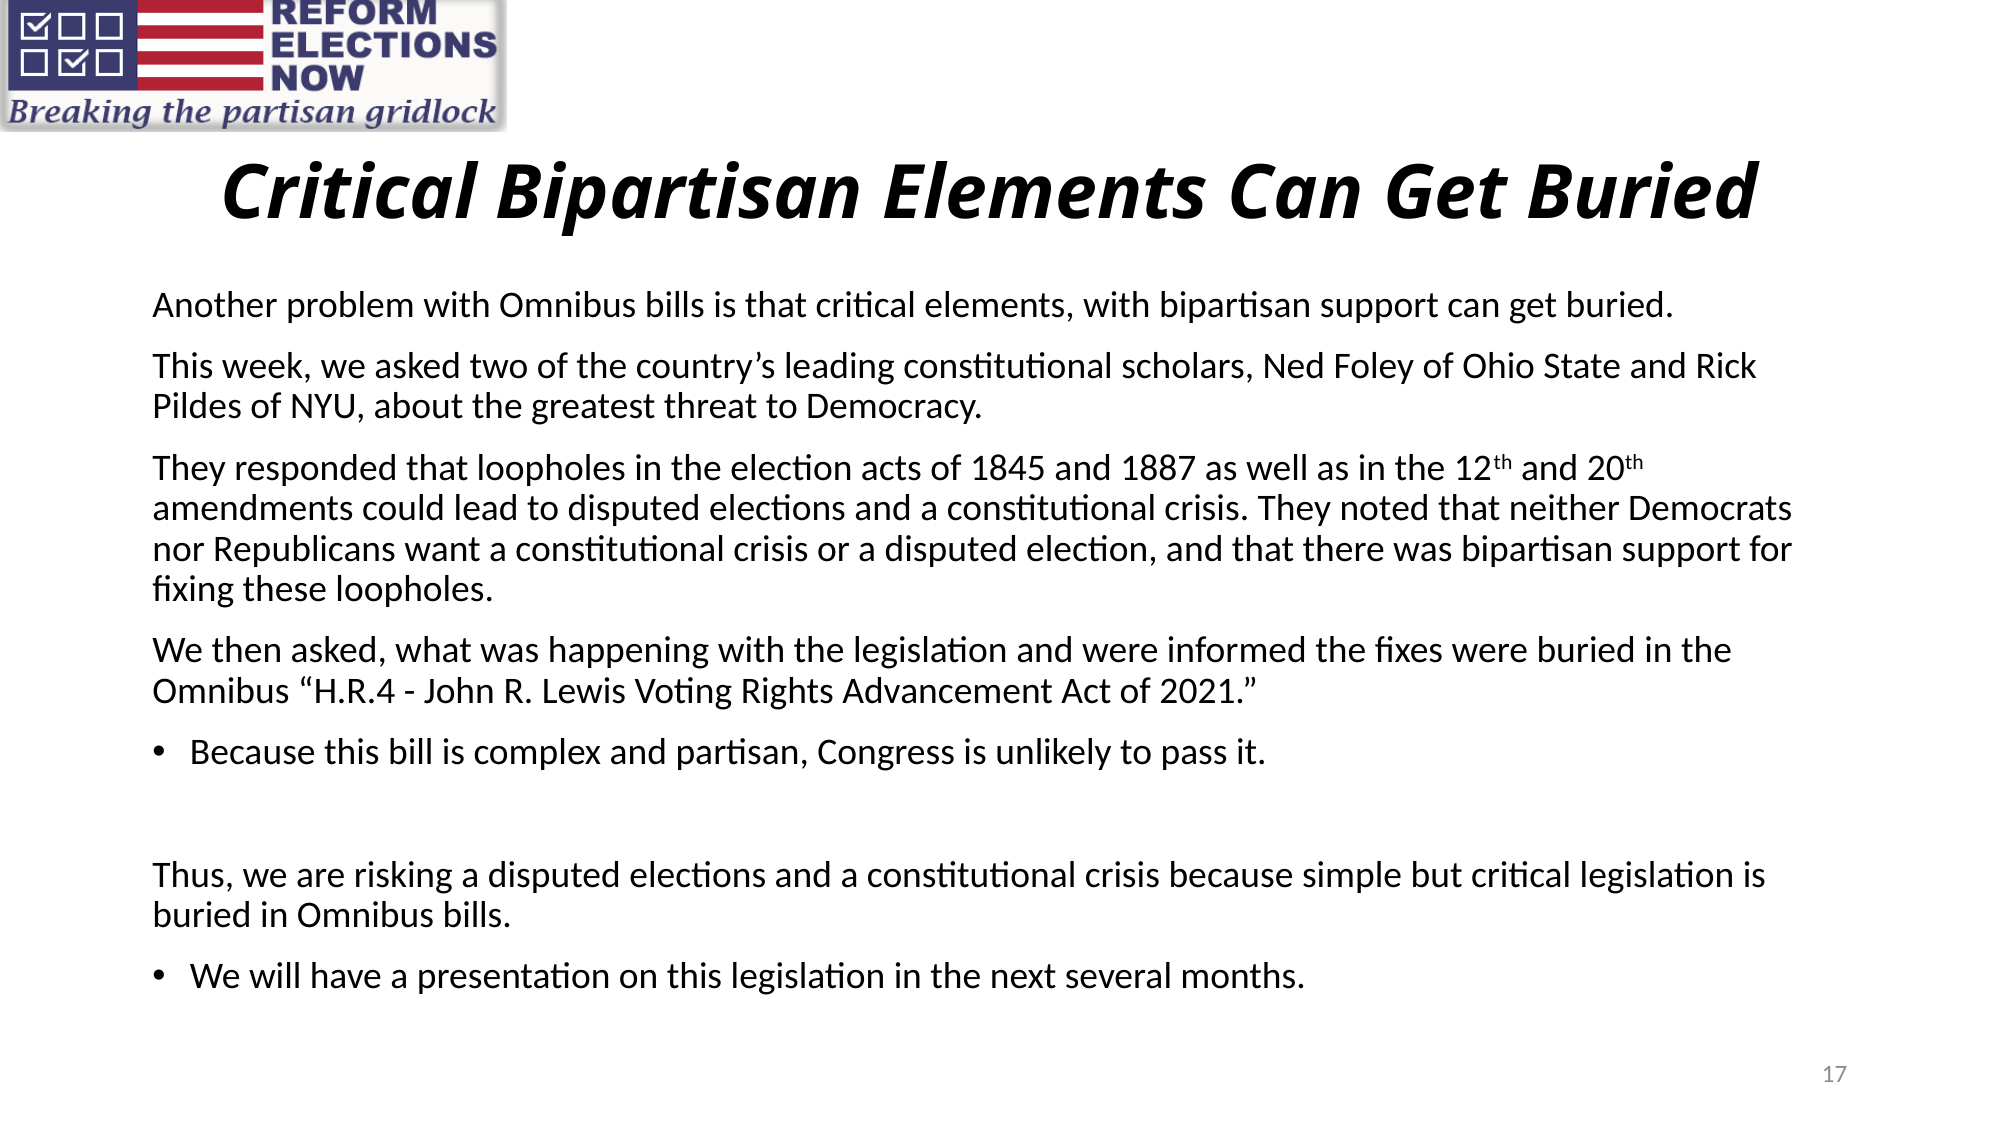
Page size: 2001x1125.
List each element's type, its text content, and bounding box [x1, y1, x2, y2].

list Another problem with Omnibus bills is that critical elements, with bipartisan support can get buried. This week, we asked two of the country’s leading constitutional scholars, Ned Foley of Ohio State and Rick Pildes of NYU, about the greatest threat to Democracy. They responded that loopholes in the election acts of 1845 and 1887 as well as in the 12th and 20th amendments could lead to disputed elections and a constitutional crisis. They noted that neither Democrats nor Republicans want a constitutional crisis or a disputed election, and that there was bipartisan support for fixing these loopholes. We then asked, what was happening with the legislation and were informed the fixes were buried in the Omnibus “H.R.4 - John R. Lewis Voting Rights Advancement Act of 2021.” Because this bill is complex and partisan, Congress is unlikely to pass it. Thus, we are risking a disputed elections and a constitutional crisis because simple but critical legislation is buried in Omnibus bills. We will have a presentation on this legislation in the next several months. [137, 277, 1863, 1014]
title Critical Bipartisan Elements Can Get Buried [137, 111, 1863, 277]
slide_number 17 [1412, 1042, 1863, 1103]
picture [0, 0, 507, 133]
